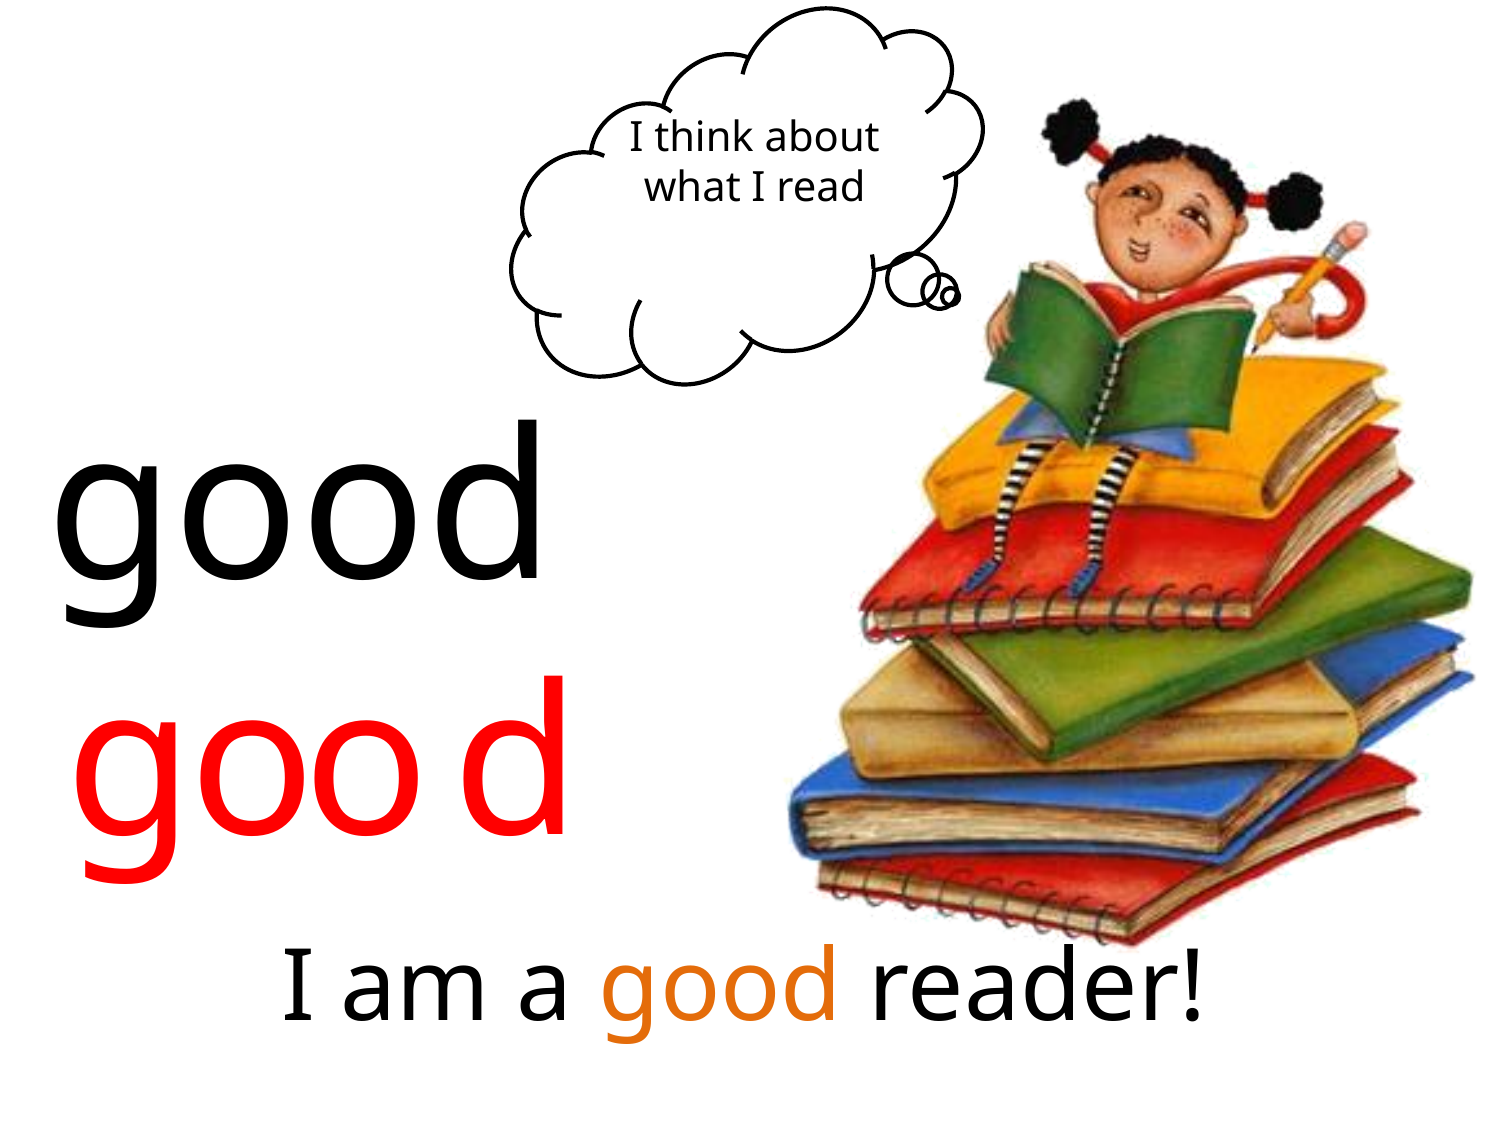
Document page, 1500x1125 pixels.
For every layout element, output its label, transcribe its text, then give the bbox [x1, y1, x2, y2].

text_box o [174, 626, 313, 875]
text_box o [313, 626, 437, 875]
title good [24, 337, 494, 654]
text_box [499, 48, 1500, 980]
text_box d [437, 626, 494, 875]
text_box g [49, 626, 174, 875]
subtitle I am a good reader! [24, 912, 1463, 1050]
